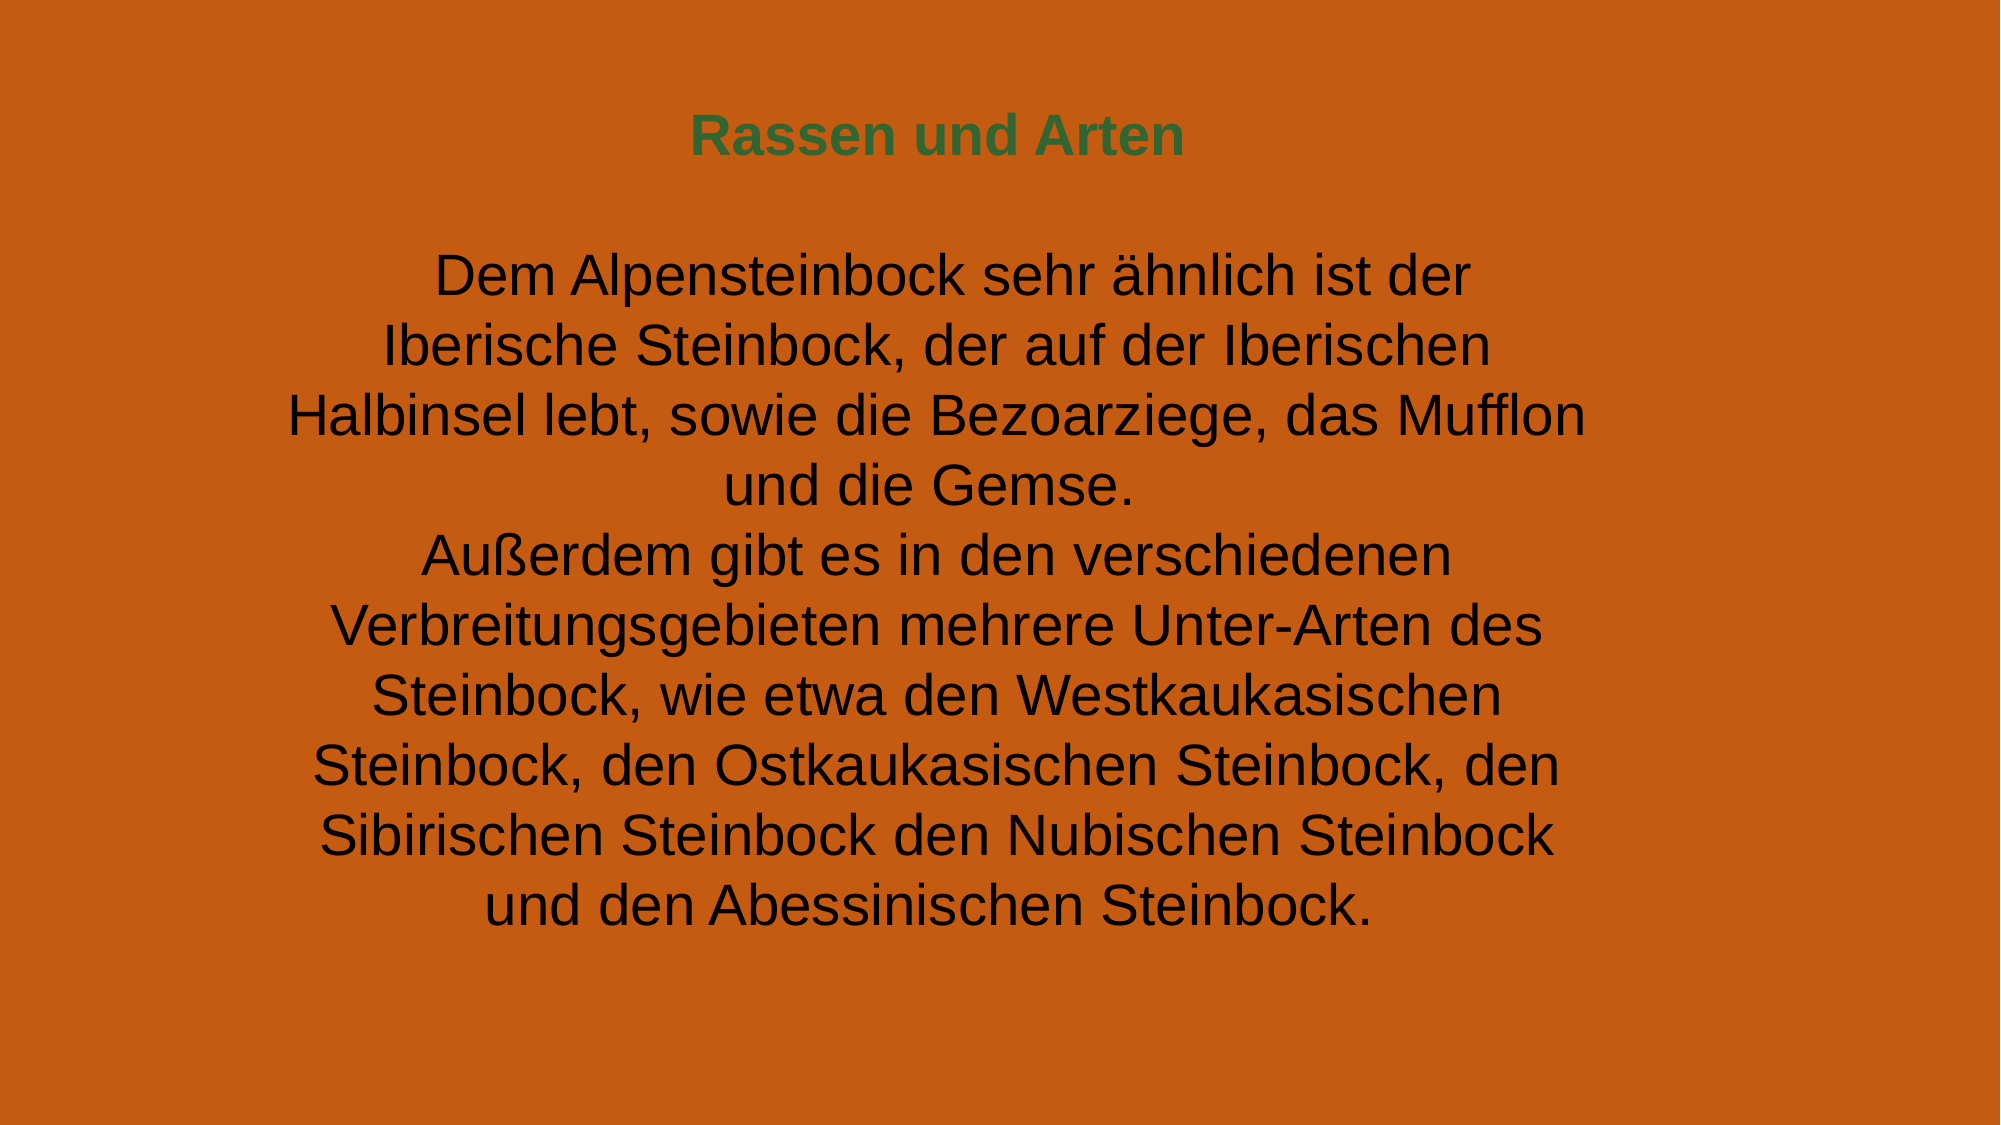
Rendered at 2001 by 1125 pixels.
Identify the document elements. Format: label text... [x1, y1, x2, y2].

text_box Rassen und Arten Dem Alpensteinbock sehr ähnlich ist der Iberische Steinbock, der auf der Iberischen Halbinsel lebt, sowie die Bezoarziege, das Mufflon und die Gemse. Außerdem gibt es in den verschiedenen Verbreitungsgebieten mehrere Unter-Arten des Steinbock, wie etwa den Westkaukasischen Steinbock, den Ostkaukasischen Steinbock, den Sibirischen Steinbock den Nubischen Steinbock und den Abessinischen Steinbock. [272, 80, 1613, 963]
